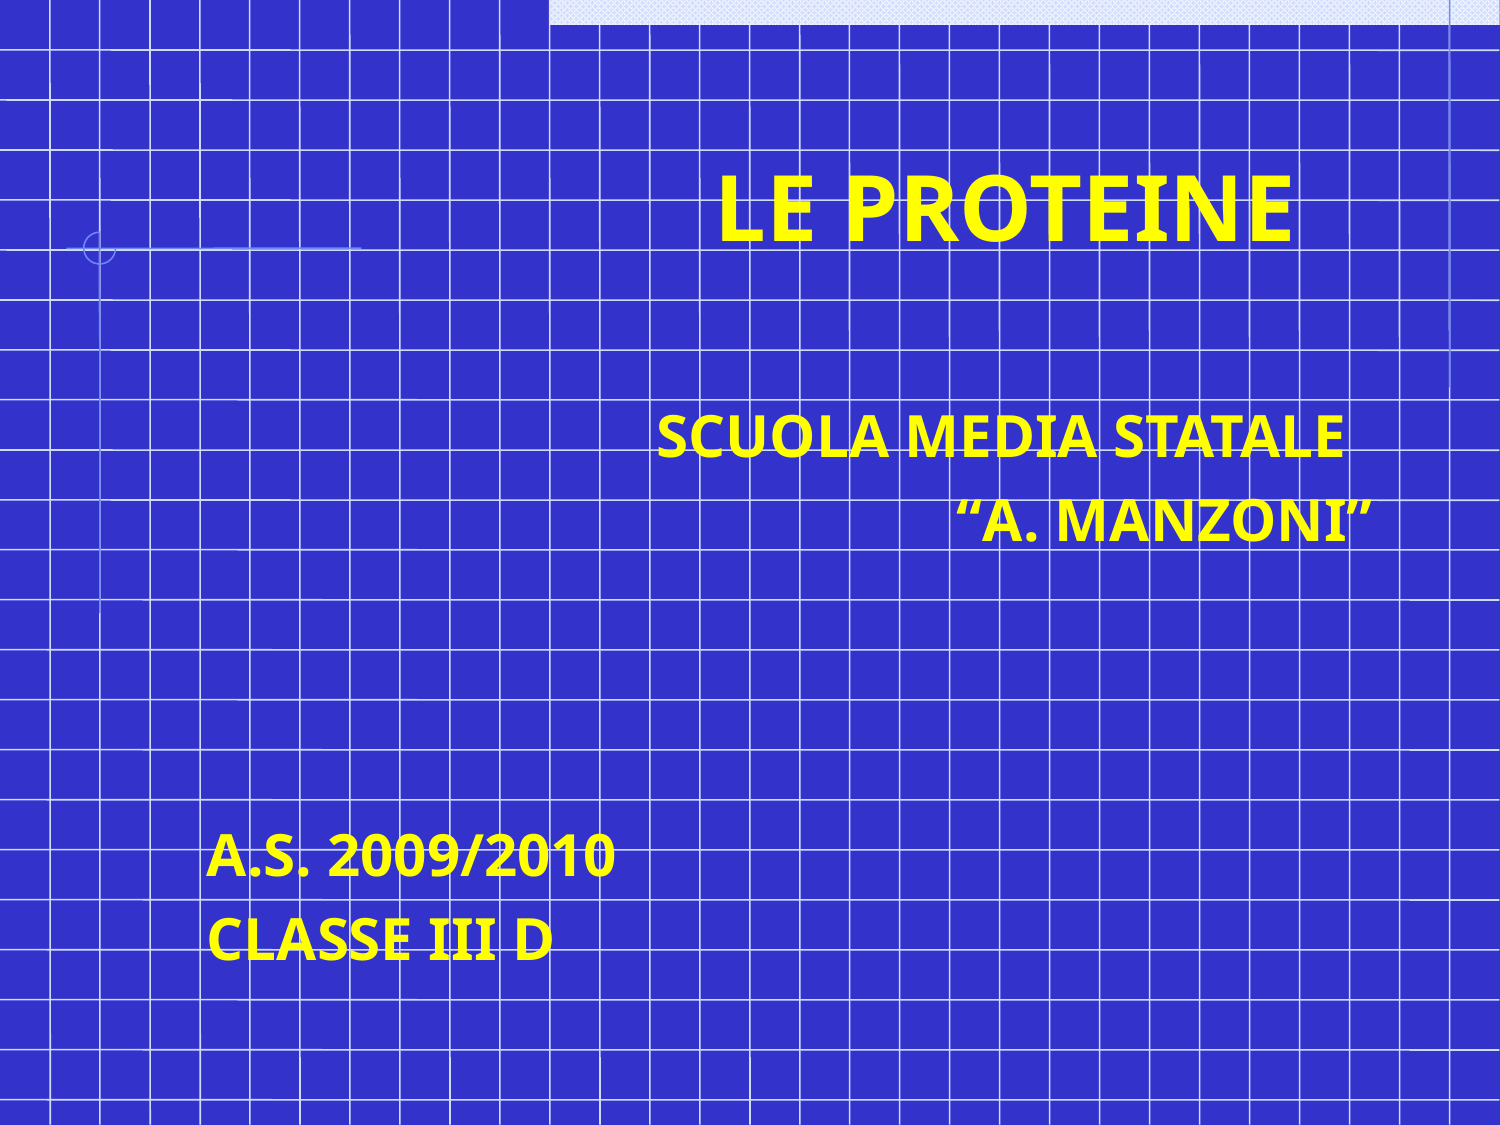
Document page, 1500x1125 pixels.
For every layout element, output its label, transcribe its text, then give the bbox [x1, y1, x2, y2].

list SCUOLA MEDIA STATALE “A. MANZONI” A.S. 2009/2010 CLASSE III D [137, 312, 1412, 1037]
title LE PROTEINE [100, 54, 1374, 268]
picture [549, 0, 1448, 25]
picture [1451, 0, 1500, 25]
